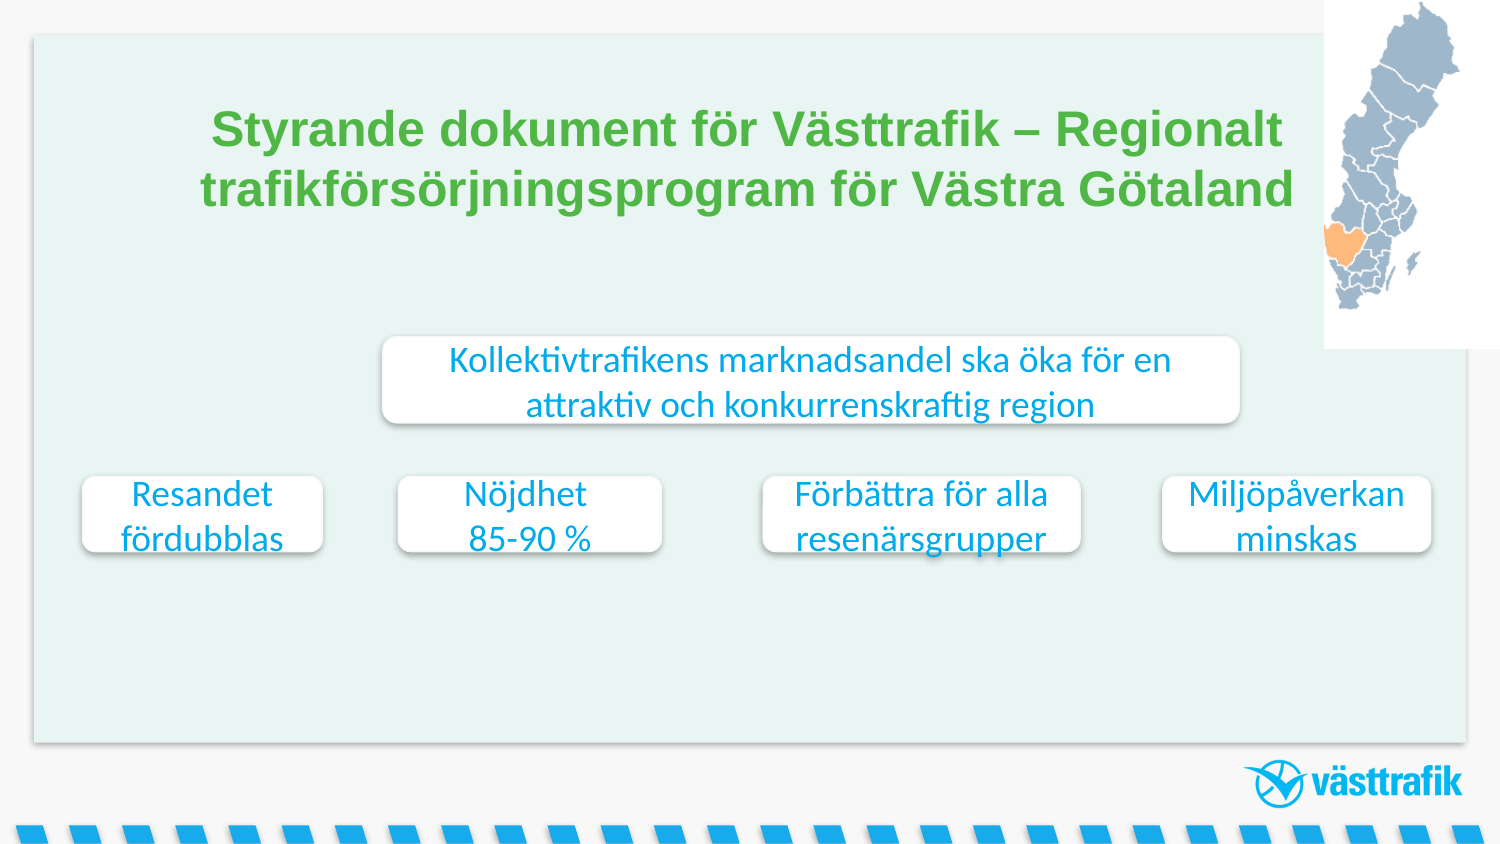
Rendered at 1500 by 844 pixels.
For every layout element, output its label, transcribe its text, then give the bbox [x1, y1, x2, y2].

text_box Miljöpåverkan minskas [1162, 476, 1431, 552]
text_box Nöjdhet 85-90 % [398, 476, 662, 552]
picture [1324, 0, 1500, 350]
title Styrande dokument för Västtrafik – Regionalt trafikförsörjningsprogram för Västra Götaland [115, 96, 1319, 162]
picture [1243, 759, 1463, 809]
text_box Resandet fördubblas [82, 476, 323, 552]
text_box Förbättra för alla resenärsgrupper [763, 476, 1081, 552]
text_box Kollektivtrafikens marknadsandel ska öka för en attraktiv och konkurrenskraftig region [382, 336, 1240, 423]
